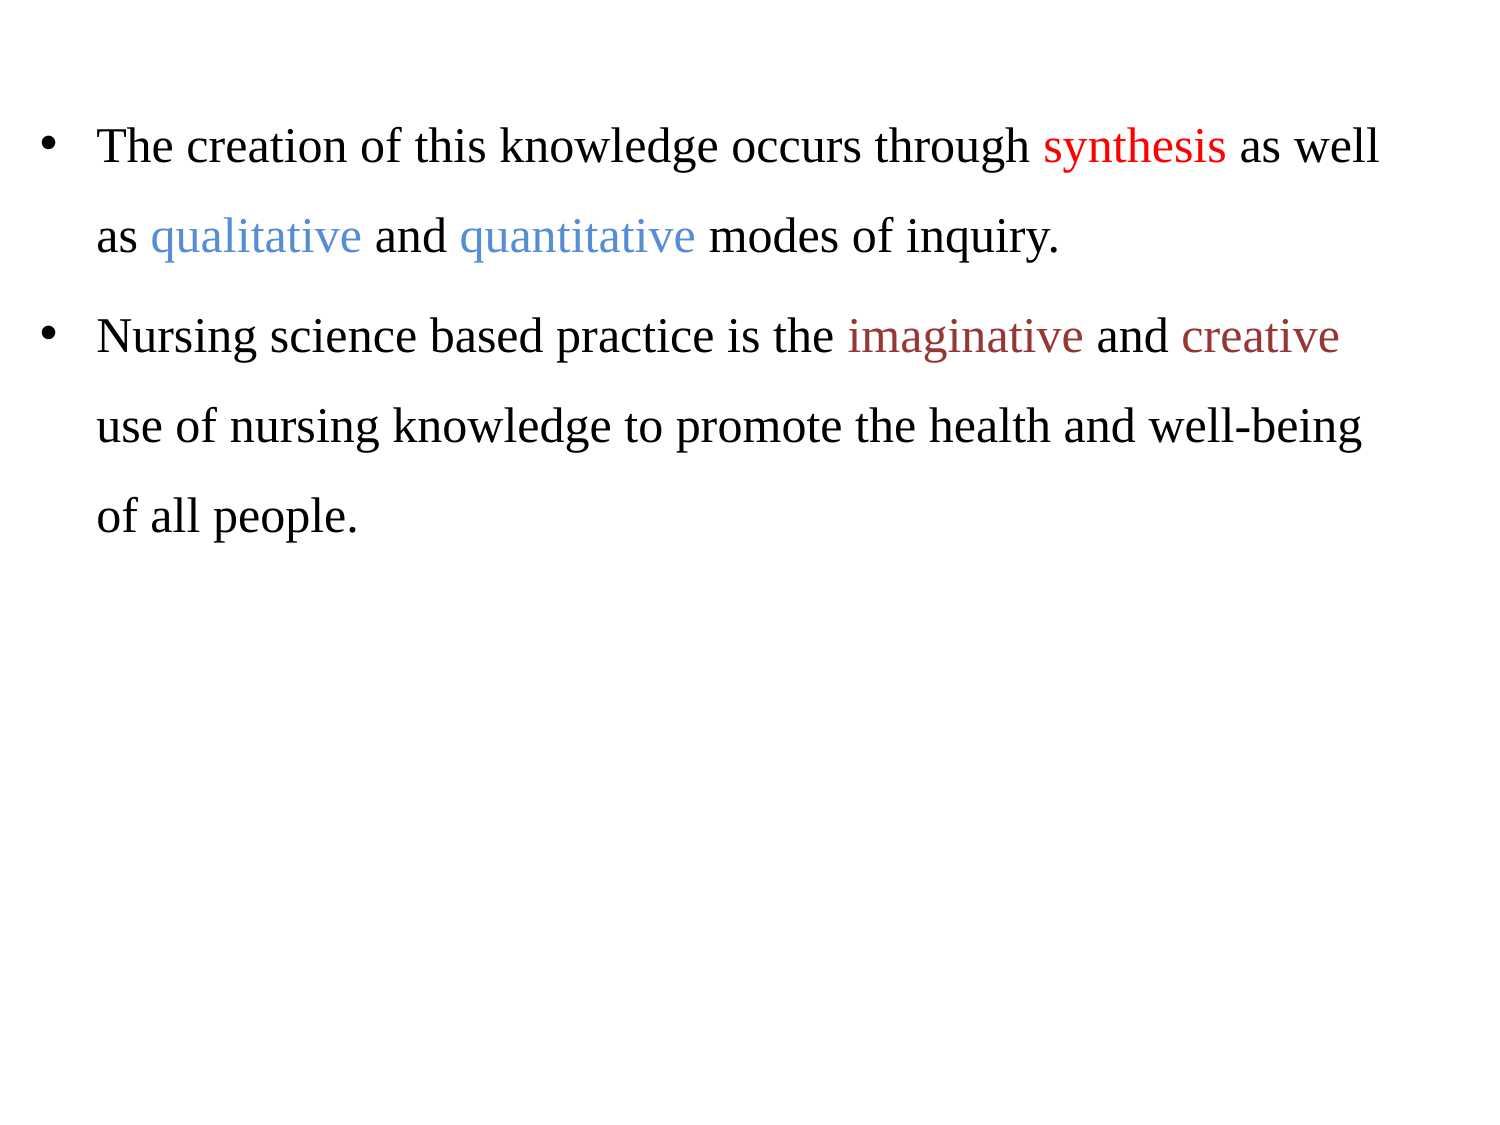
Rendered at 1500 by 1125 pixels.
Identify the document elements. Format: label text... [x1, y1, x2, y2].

list The creation of this knowledge occurs through synthesis as well as qualitative and quantitative modes of inquiry. Nursing science based practice is the imaginative and creative use of nursing knowledge to promote the health and well-being of all people. [24, 75, 1425, 1005]
